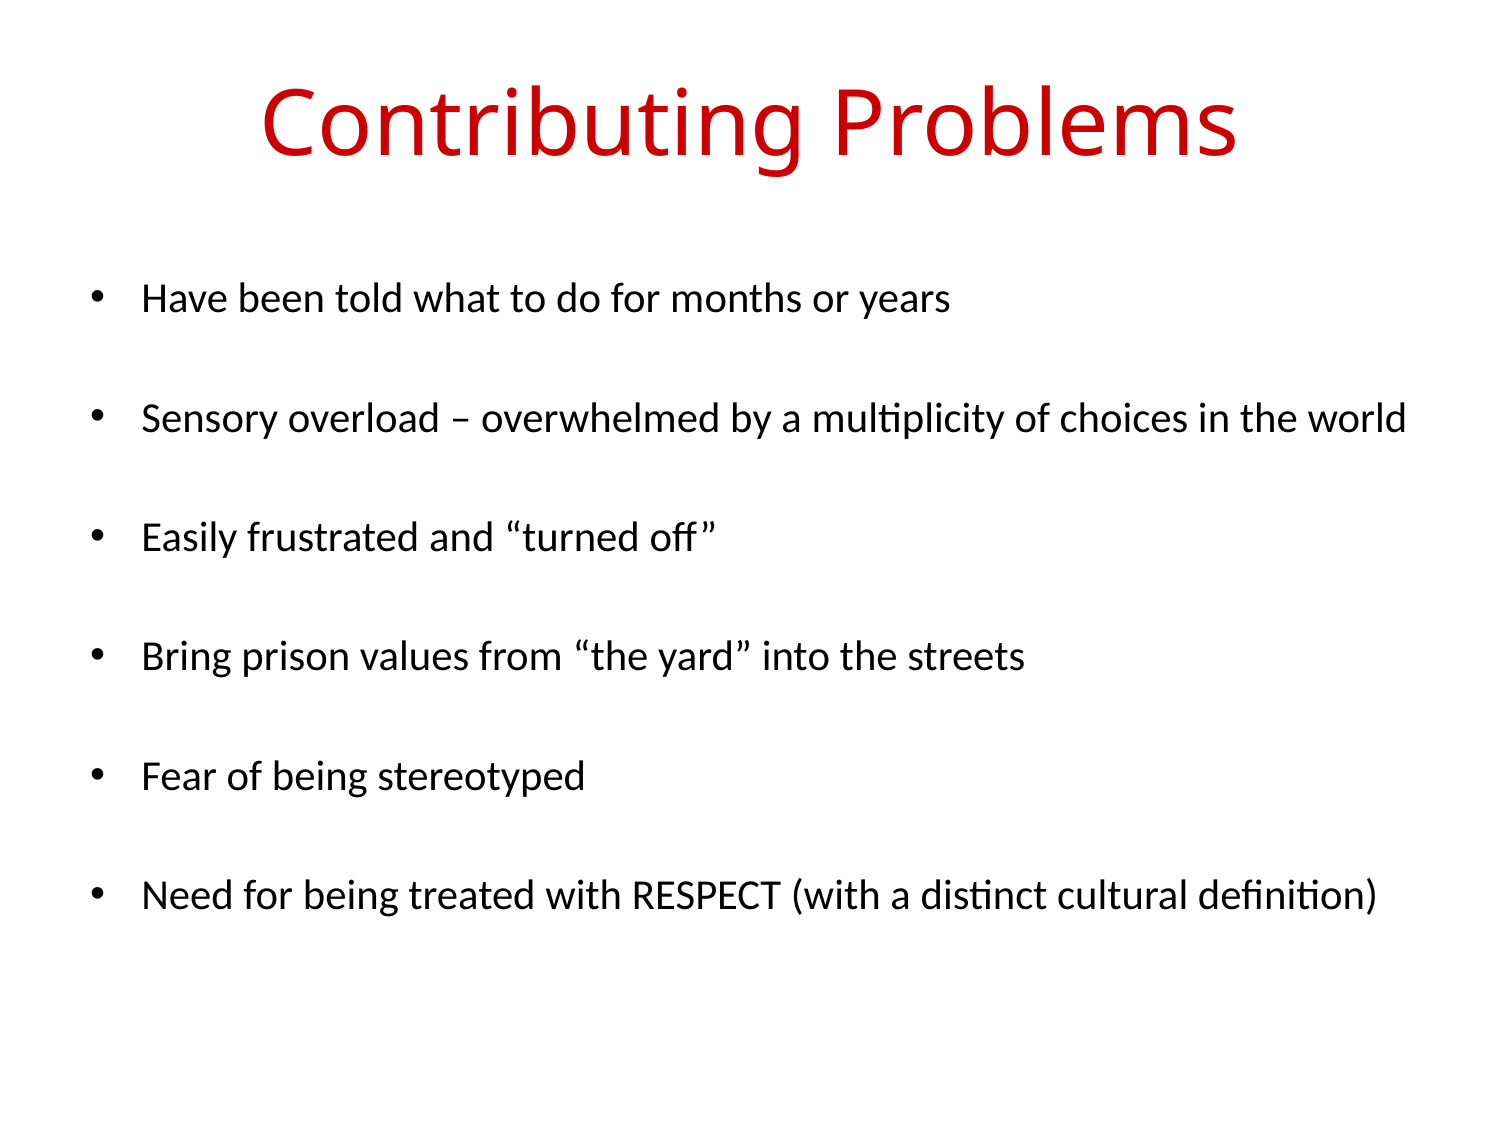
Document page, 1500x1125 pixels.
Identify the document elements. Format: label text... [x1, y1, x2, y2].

list Have been told what to do for months or years Sensory overload – overwhelmed by a multiplicity of choices in the world Easily frustrated and “turned off” Bring prison values from “the yard” into the streets Fear of being stereotyped Need for being treated with RESPECT (with a distinct cultural definition) [75, 262, 1425, 1005]
title Contributing Problems [75, 24, 1425, 213]
